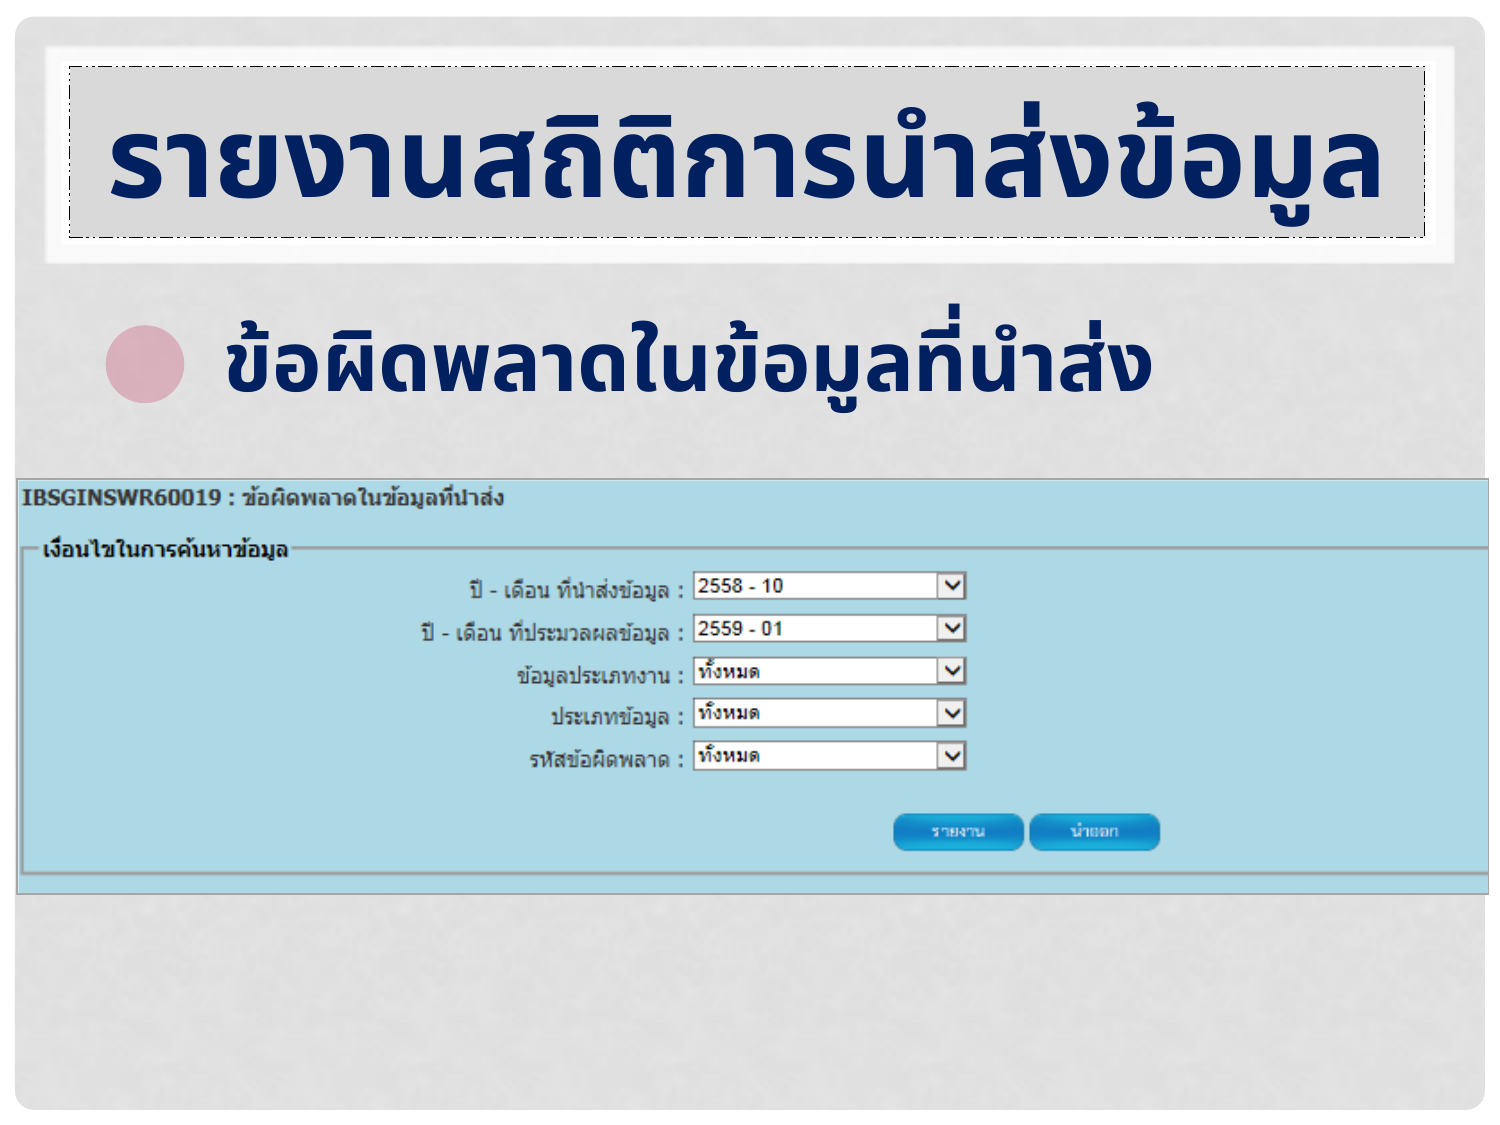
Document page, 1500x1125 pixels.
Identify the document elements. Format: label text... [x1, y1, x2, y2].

picture [17, 479, 1488, 894]
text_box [40, 278, 1329, 450]
title รายงานสถิติการนำส่งข้อมูล [69, 66, 1425, 238]
